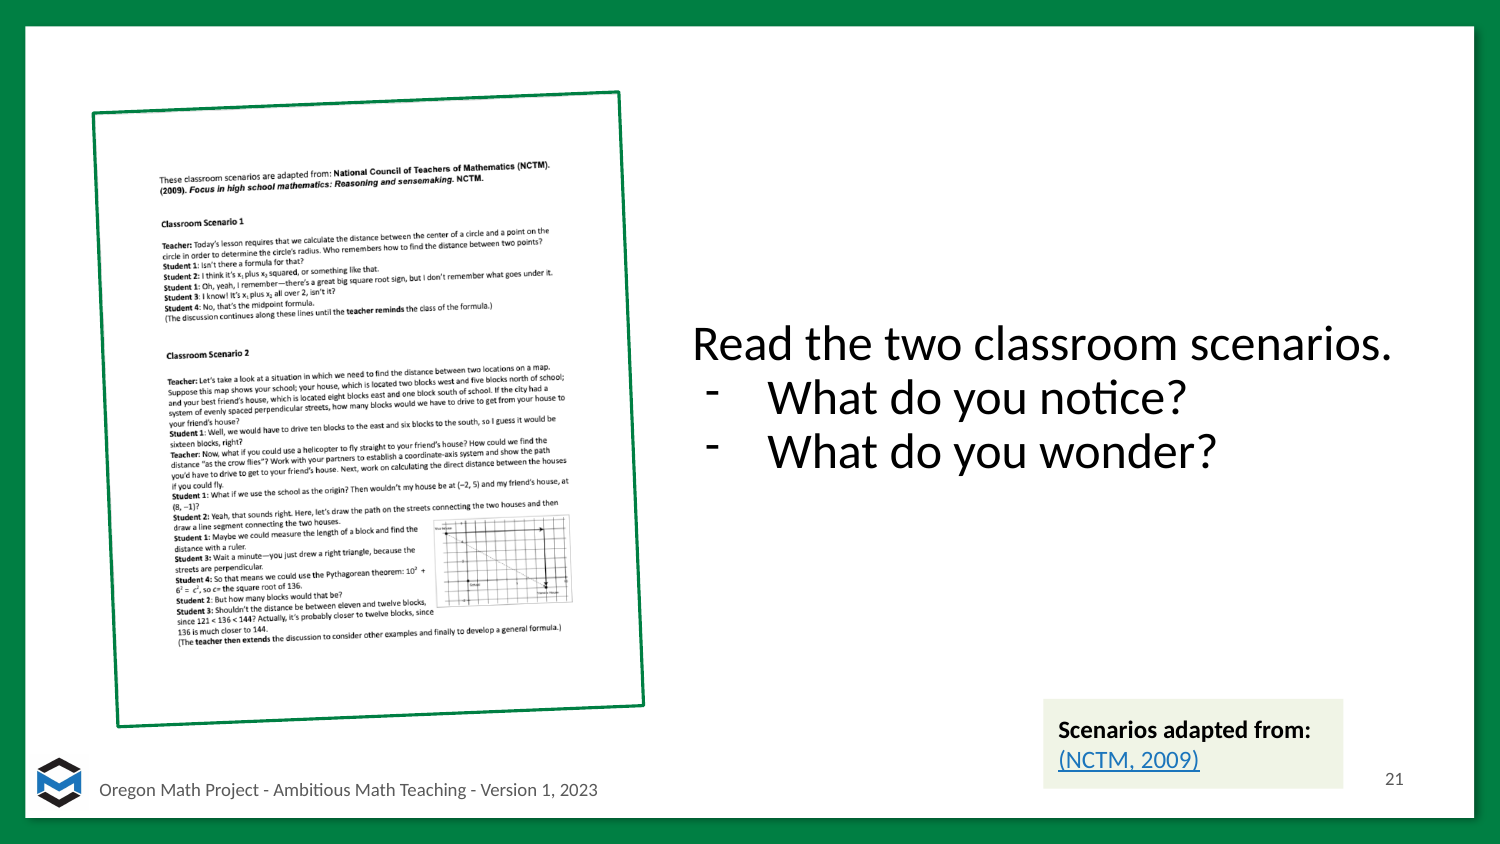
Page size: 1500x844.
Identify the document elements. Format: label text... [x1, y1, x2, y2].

picture [29, 754, 89, 811]
text_box Scenarios adapted from: (NCTM, 2009) [1043, 698, 1344, 789]
picture [95, 94, 641, 725]
title Read the two classroom scenarios. What do you notice? What do you wonder? [681, 358, 1416, 485]
slide_number 21 [1353, 755, 1416, 801]
